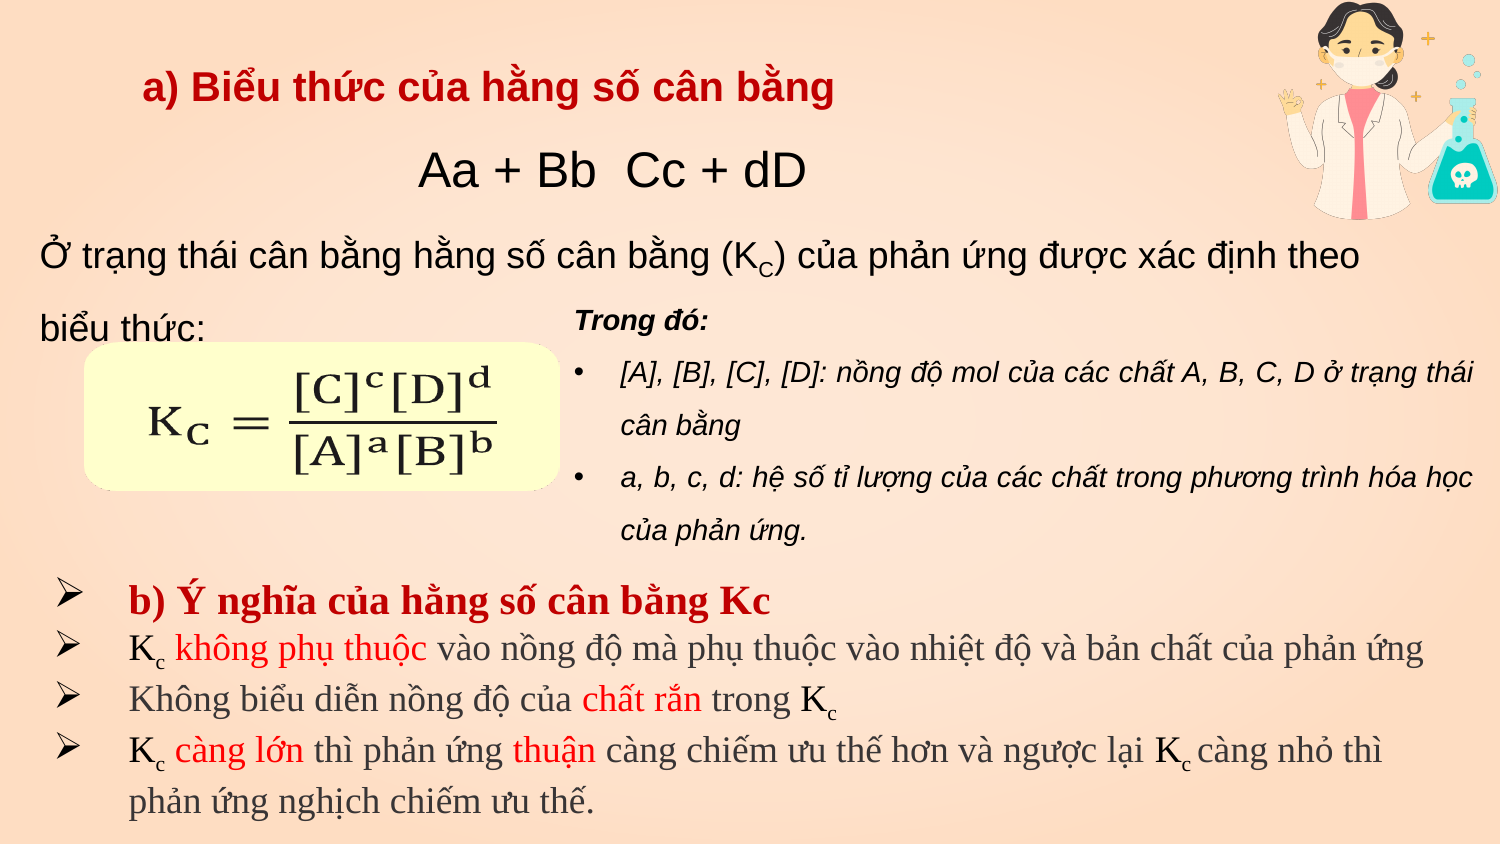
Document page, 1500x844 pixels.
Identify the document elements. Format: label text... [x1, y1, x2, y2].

text_box Ở trạng thái cân bằng hằng số cân bằng (KC) của phản ứng được xác định theo biểu thức: [24, 197, 1403, 357]
text_box b) Ý nghĩa của hằng số cân bằng Kc Kc không phụ thuộc vào nồng độ mà phụ thuộc vào nhiệt độ và bản chất của phản ứng Không biểu diễn nồng độ của chất rắn trong Kc Kc càng lớn thì phản ứng thuận càng chiếm ưu thế hơn và ngược lại Kc càng nhỏ thì phản ứng nghịch chiếm ưu thế. [38, 565, 1446, 844]
text_box a) Biểu thức của hằng số cân bằng [113, 27, 864, 118]
text_box Trong đó: [A], [B], [C], [D]: nồng độ mol của các chất A, B, C, D ở trạng thái cân bằng a, b, c, d: hệ số tỉ lượng của các chất trong phương trình hóa học của phản ứng. [559, 276, 1490, 554]
picture [0, 0, 1500, 844]
